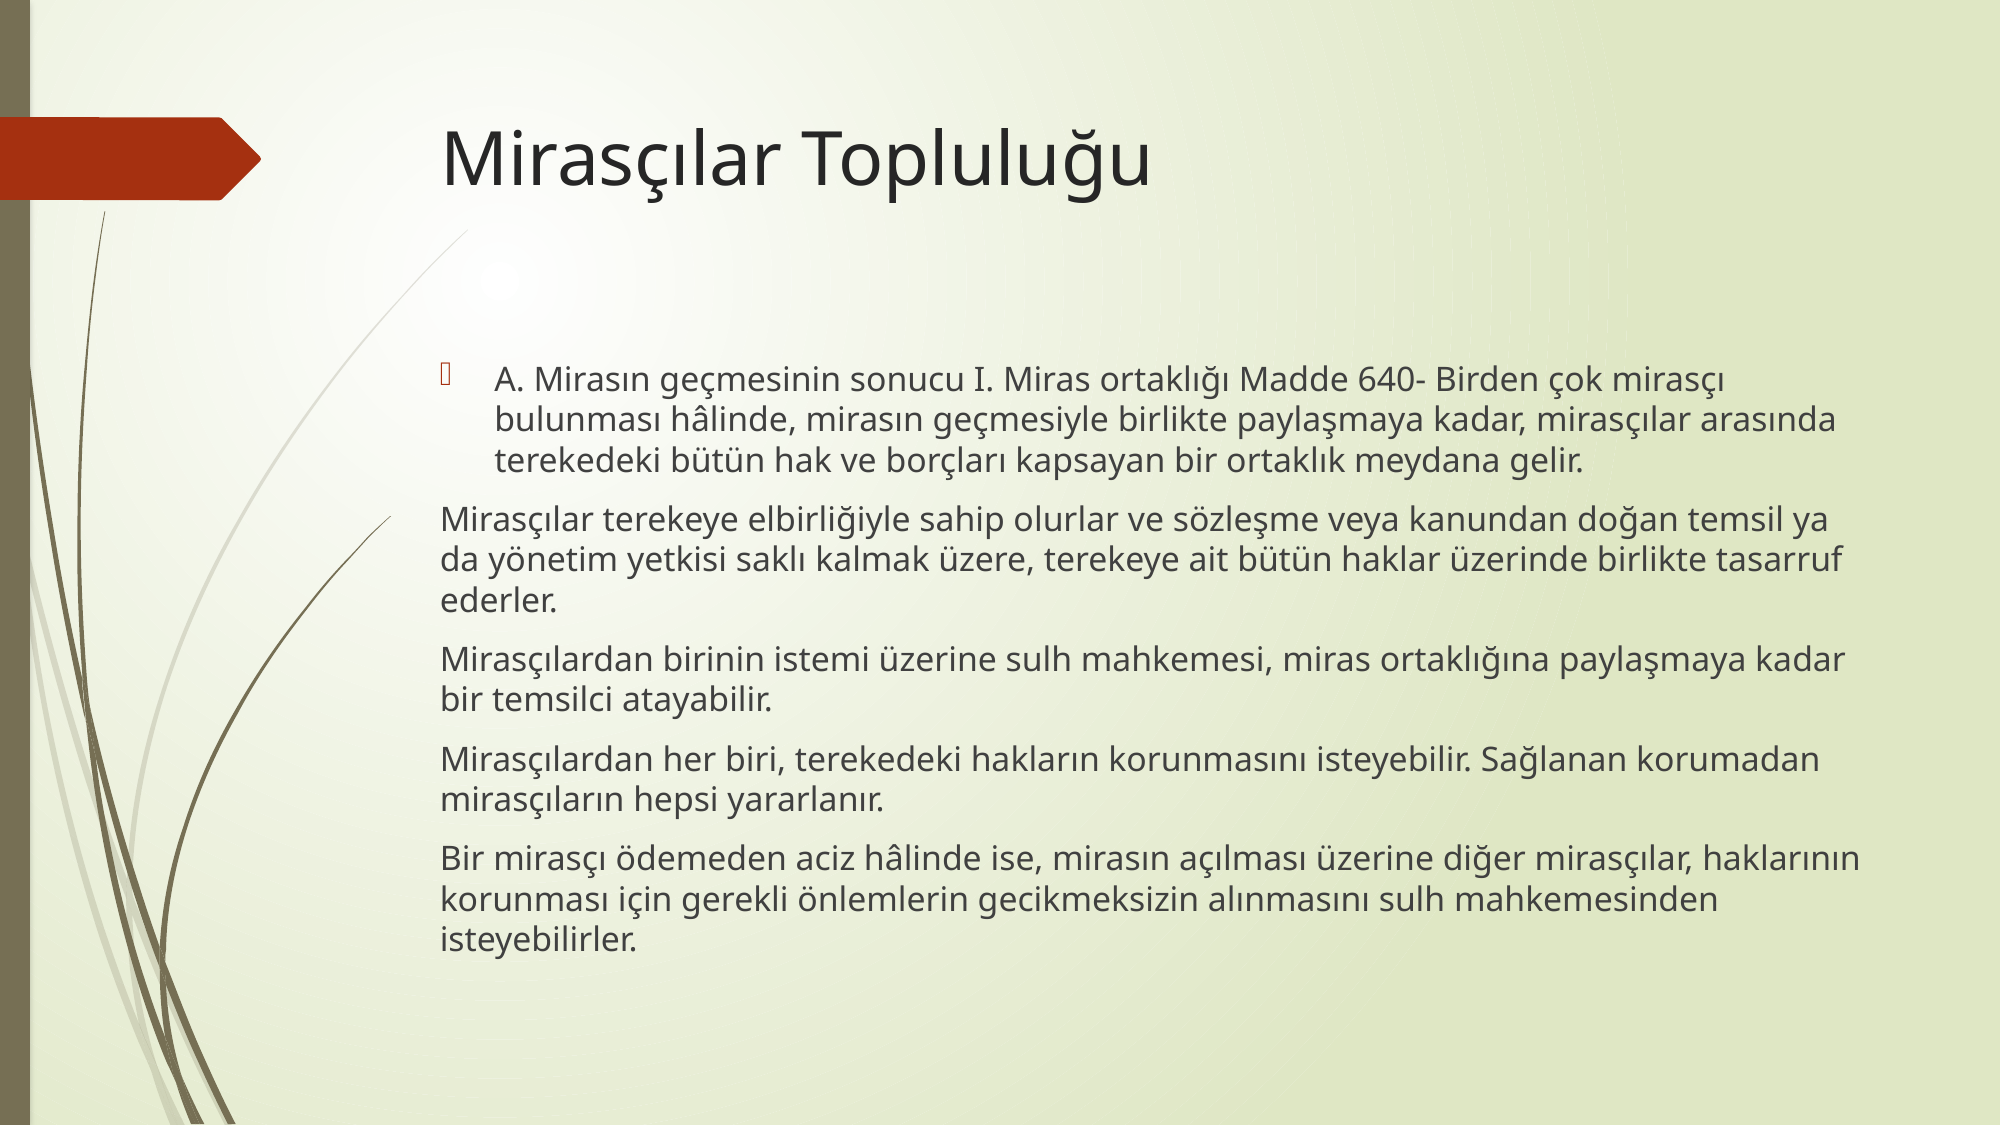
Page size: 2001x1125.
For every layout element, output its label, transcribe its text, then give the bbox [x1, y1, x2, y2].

title Mirasçılar Topluluğu [425, 102, 1888, 313]
list A. Mirasın geçmesinin sonucu I. Miras ortaklığı Madde 640- Birden çok mirasçı bulunması hâlinde, mirasın geçmesiyle birlikte paylaşmaya kadar, mirasçılar arasında terekedeki bütün hak ve borçları kapsayan bir ortaklık meydana gelir. Mirasçılar terekeye elbirliğiyle sahip olurlar ve sözleşme veya kanundan doğan temsil ya da yönetim yetkisi saklı kalmak üzere, terekeye ait bütün haklar üzerinde birlikte tasarruf ederler. Mirasçılardan birinin istemi üzerine sulh mahkemesi, miras ortaklığına paylaşmaya kadar bir temsilci atayabilir. Mirasçılardan her biri, terekedeki hakların korunmasını isteyebilir. Sağlanan korumadan mirasçıların hepsi yararlanır. Bir mirasçı ödemeden aciz hâlinde ise, mirasın açılması üzerine diğer mirasçılar, haklarının korunması için gerekli önlemlerin gecikmeksizin alınmasını sulh mahkemesinden isteyebilirler. [424, 350, 1888, 970]
